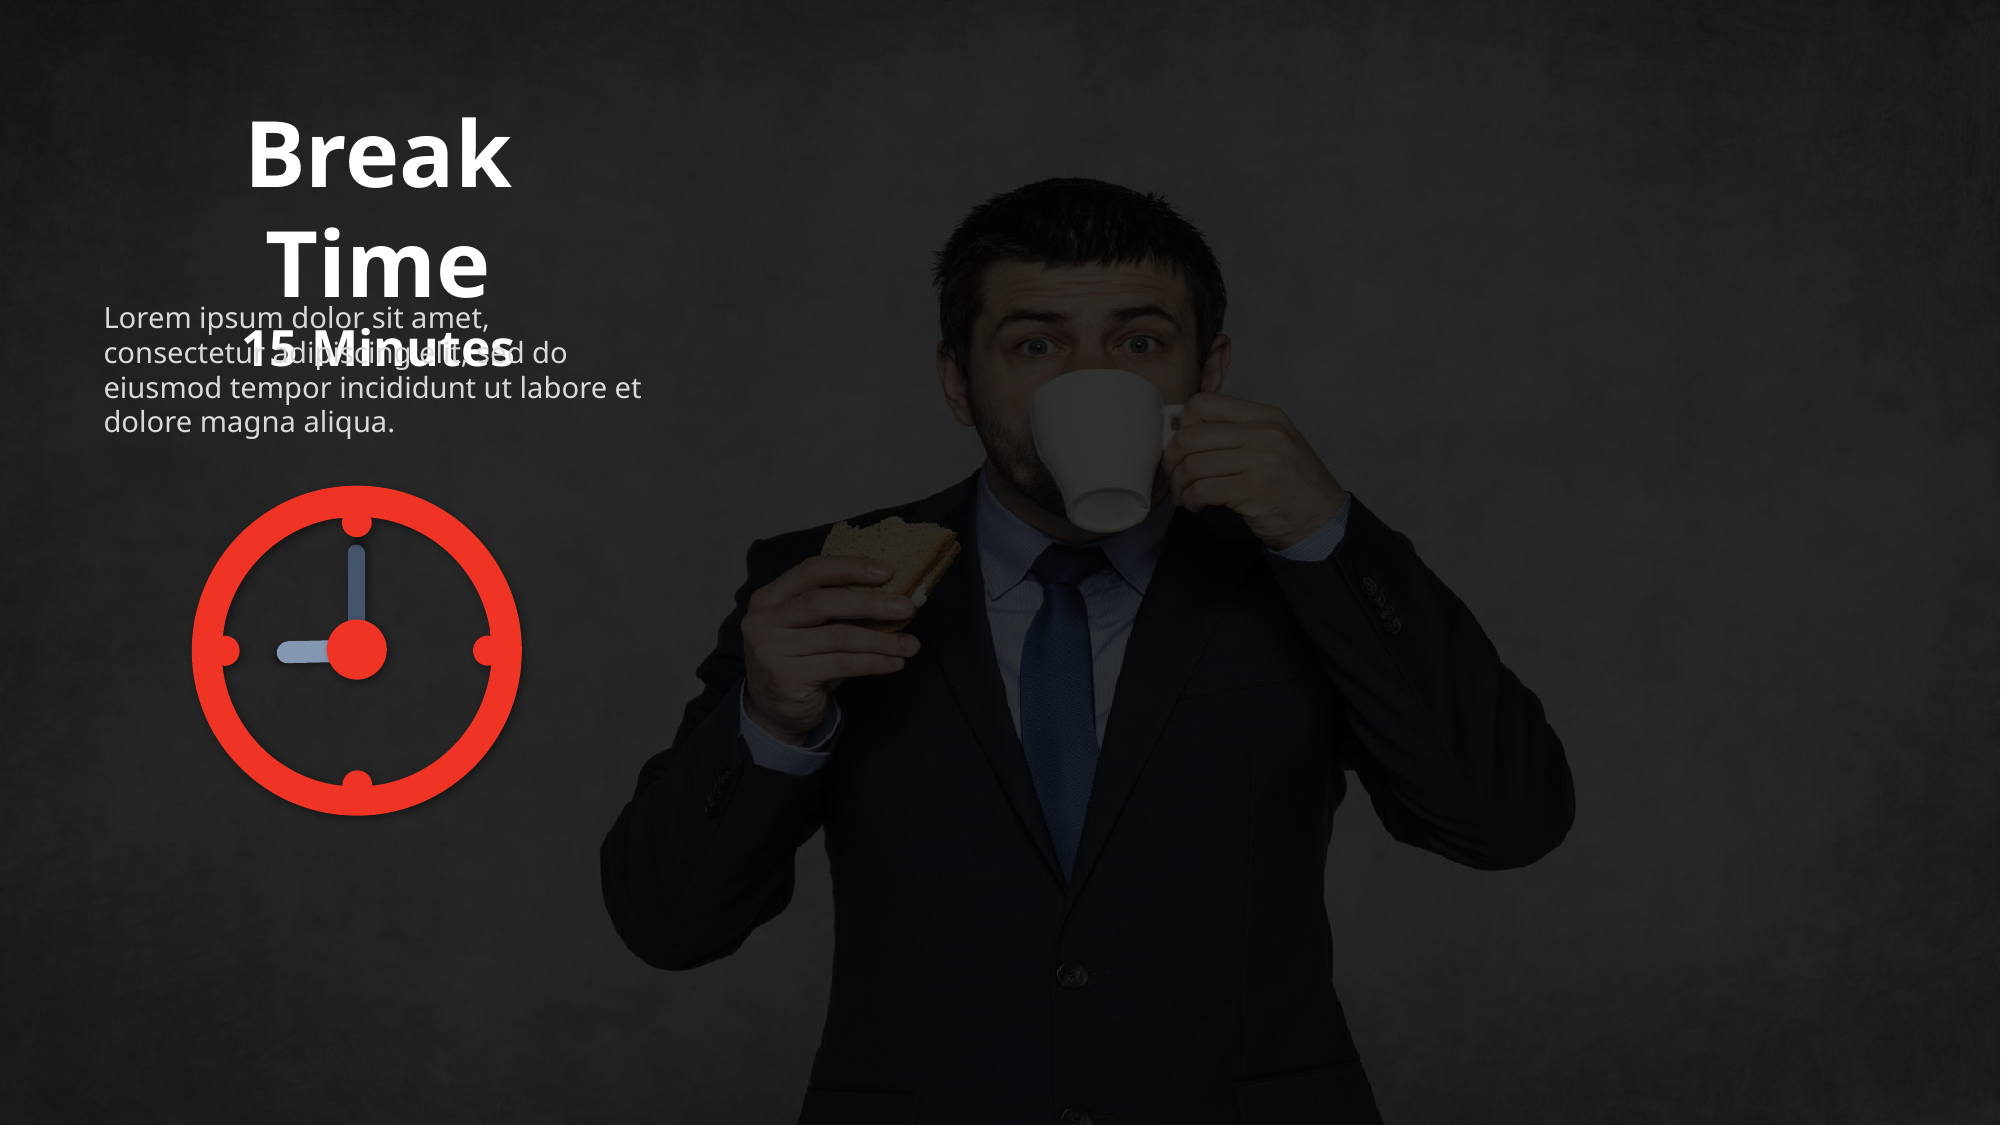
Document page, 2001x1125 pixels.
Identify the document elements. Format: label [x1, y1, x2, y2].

text_box [278, 618, 446, 672]
text_box [306, 556, 395, 618]
text_box [88, 88, 659, 413]
text_box [306, 672, 395, 753]
text_box [190, 484, 523, 817]
text_box [0, 0, 2000, 1125]
